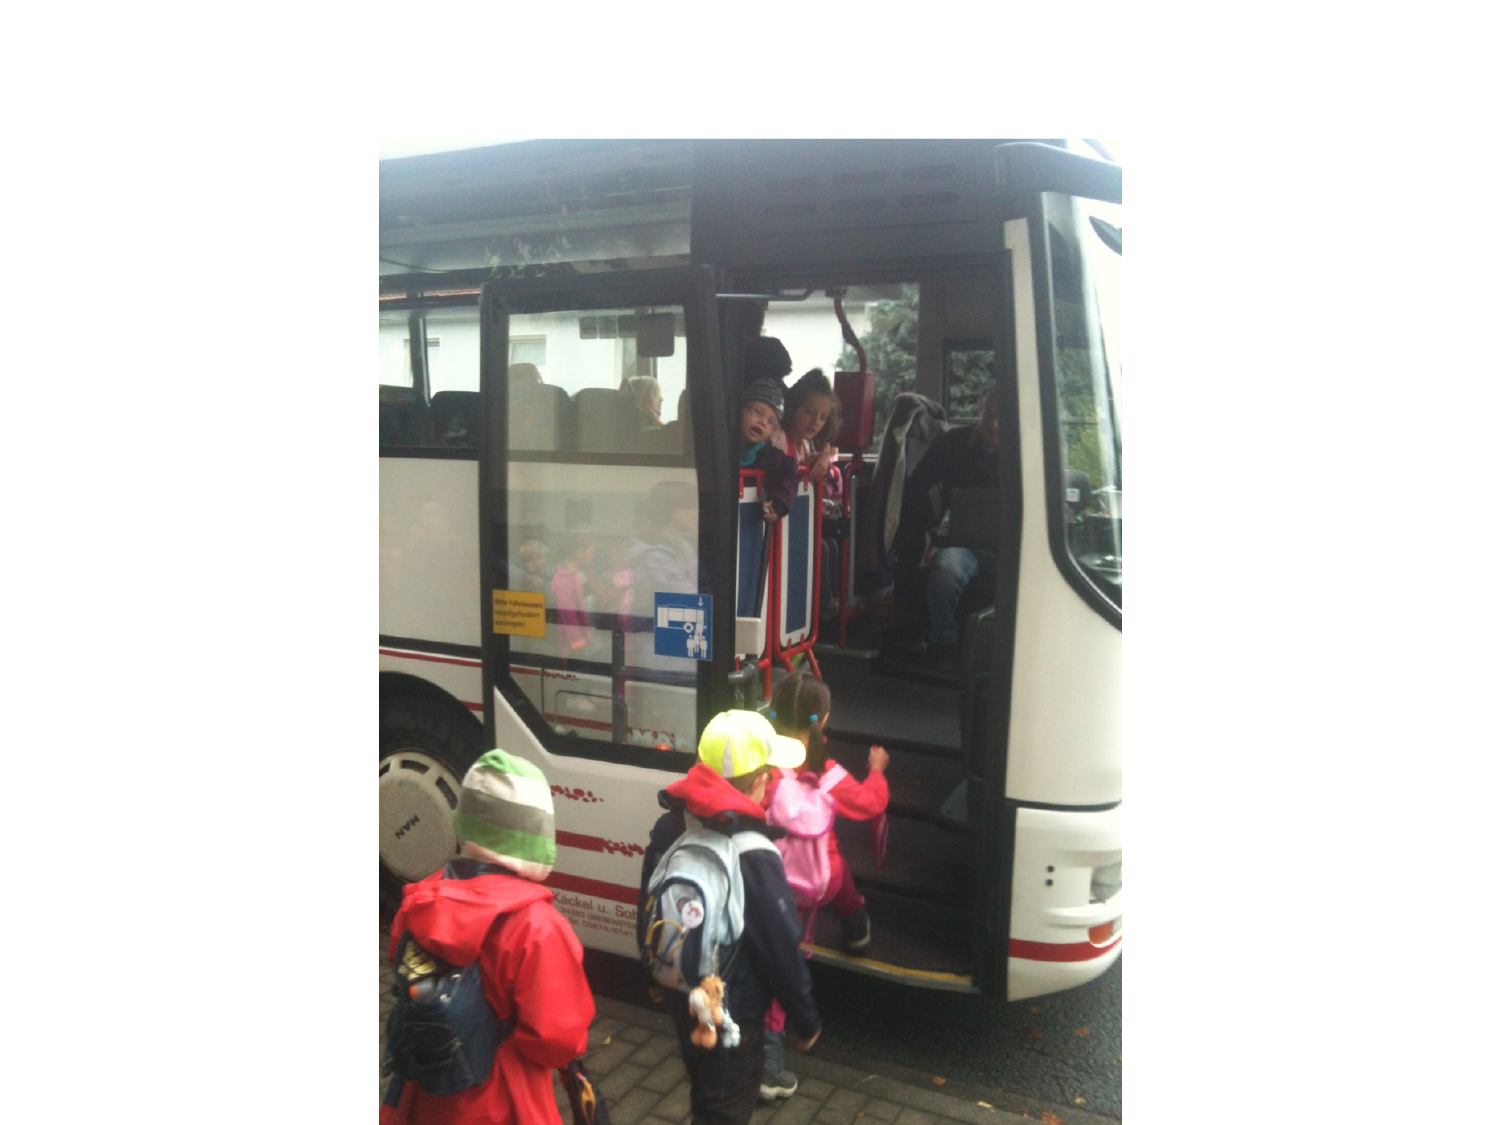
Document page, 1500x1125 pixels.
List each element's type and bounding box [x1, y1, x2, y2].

picture [379, 1006, 1122, 1125]
list [254, 262, 1246, 1006]
picture [379, 140, 1122, 262]
